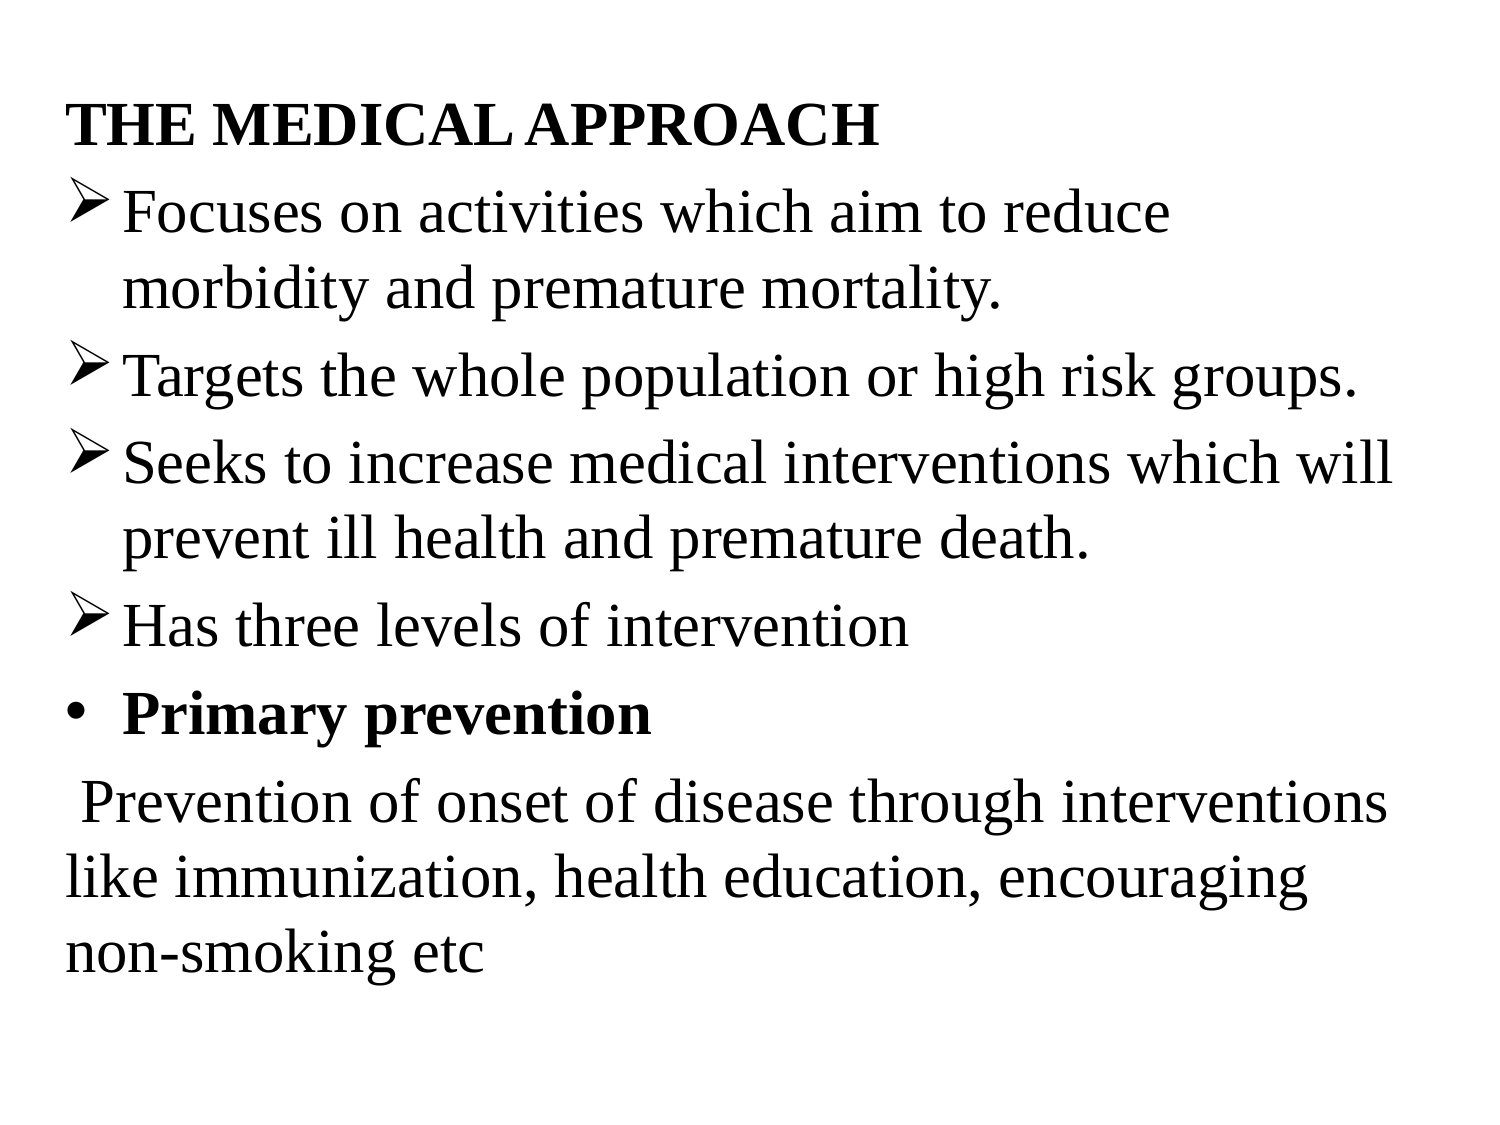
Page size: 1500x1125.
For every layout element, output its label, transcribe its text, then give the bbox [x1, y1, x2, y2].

list THE MEDICAL APPROACH Focuses on activities which aim to reduce morbidity and premature mortality. Targets the whole population or high risk groups. Seeks to increase medical interventions which will prevent ill health and premature death. Has three levels of intervention Primary prevention Prevention of onset of disease through interventions like immunization, health education, encouraging non-smoking etc [50, 75, 1425, 1005]
